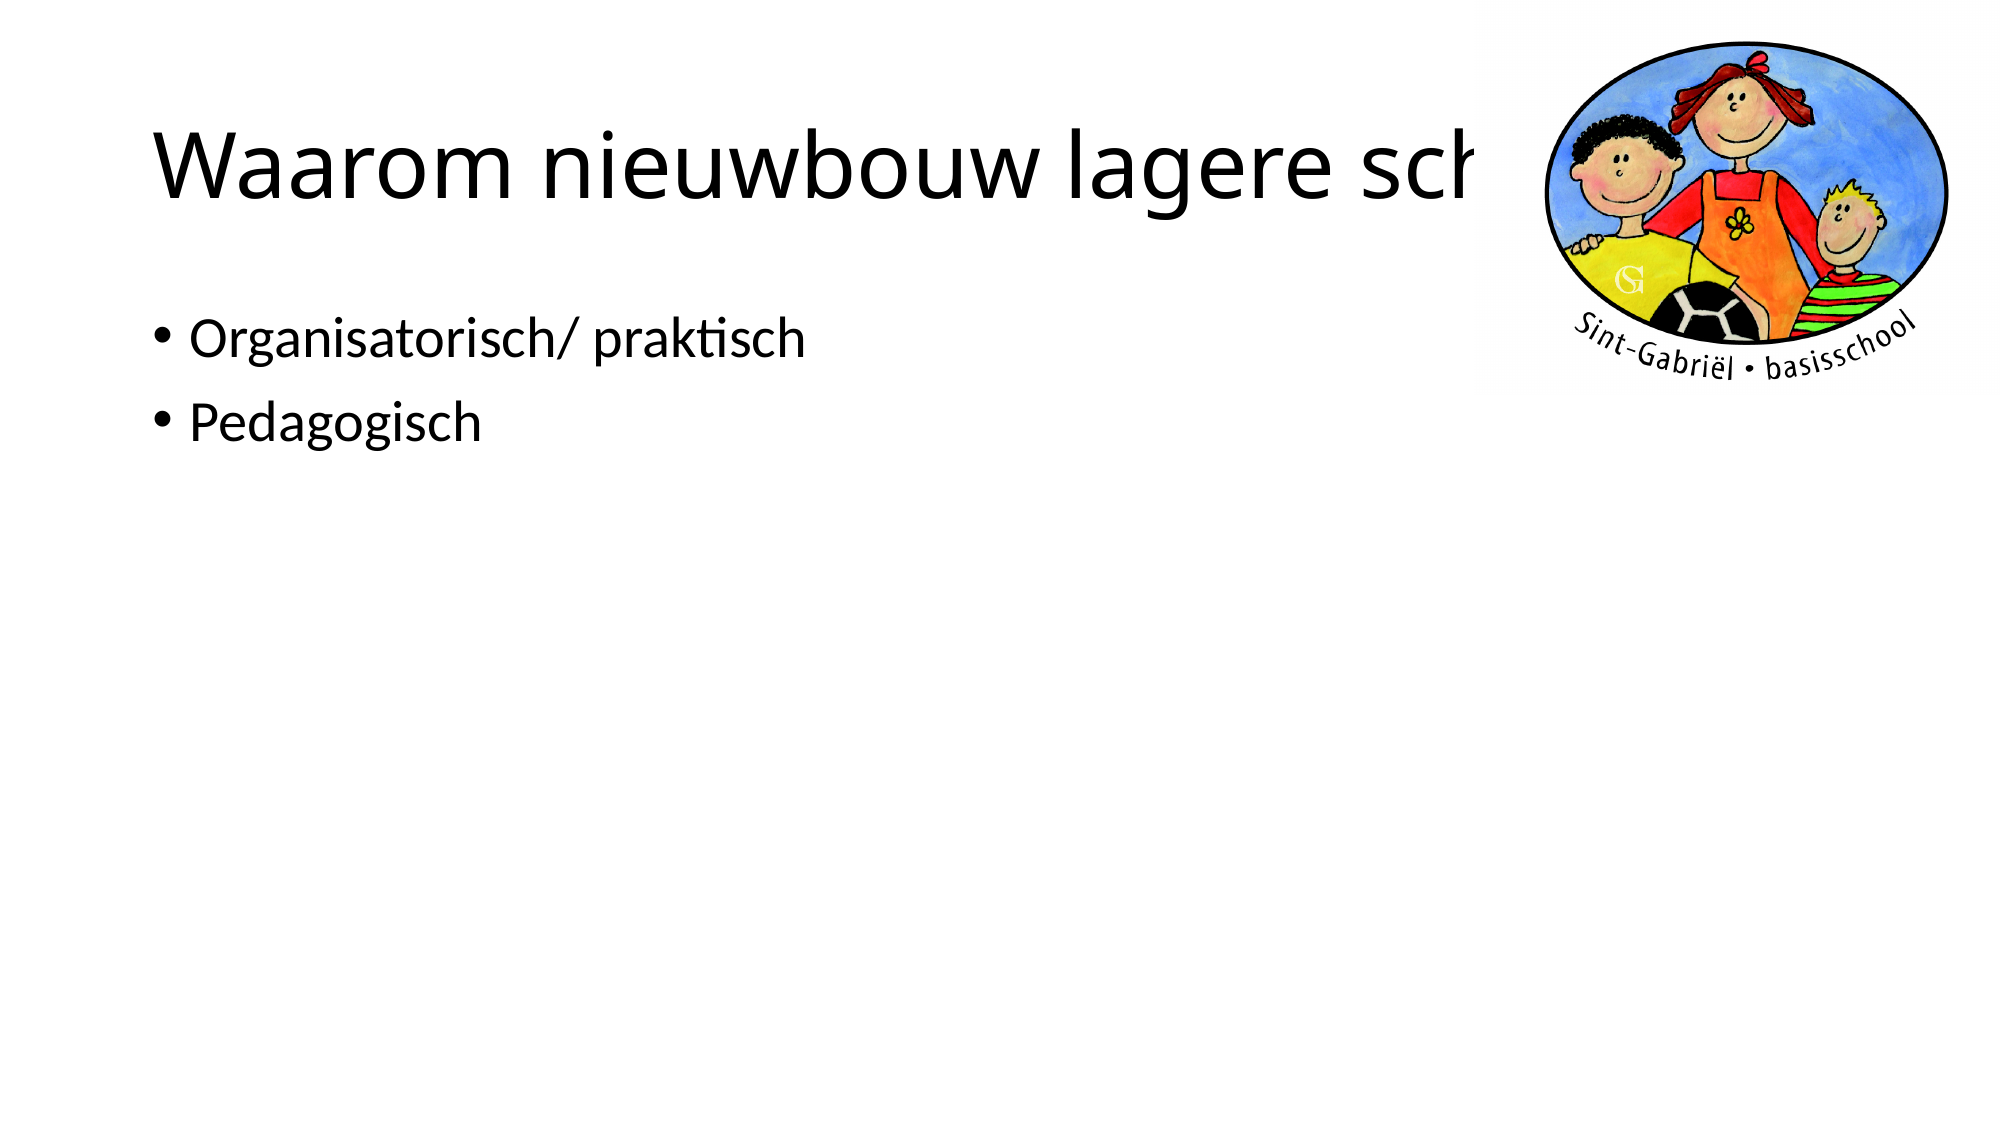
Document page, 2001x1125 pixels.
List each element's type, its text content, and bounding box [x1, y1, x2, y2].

picture [1474, 0, 2000, 395]
list Organisatorisch/ praktisch Pedagogisch [137, 299, 1863, 1014]
title Waarom nieuwbouw lagere school? [137, 59, 1474, 278]
